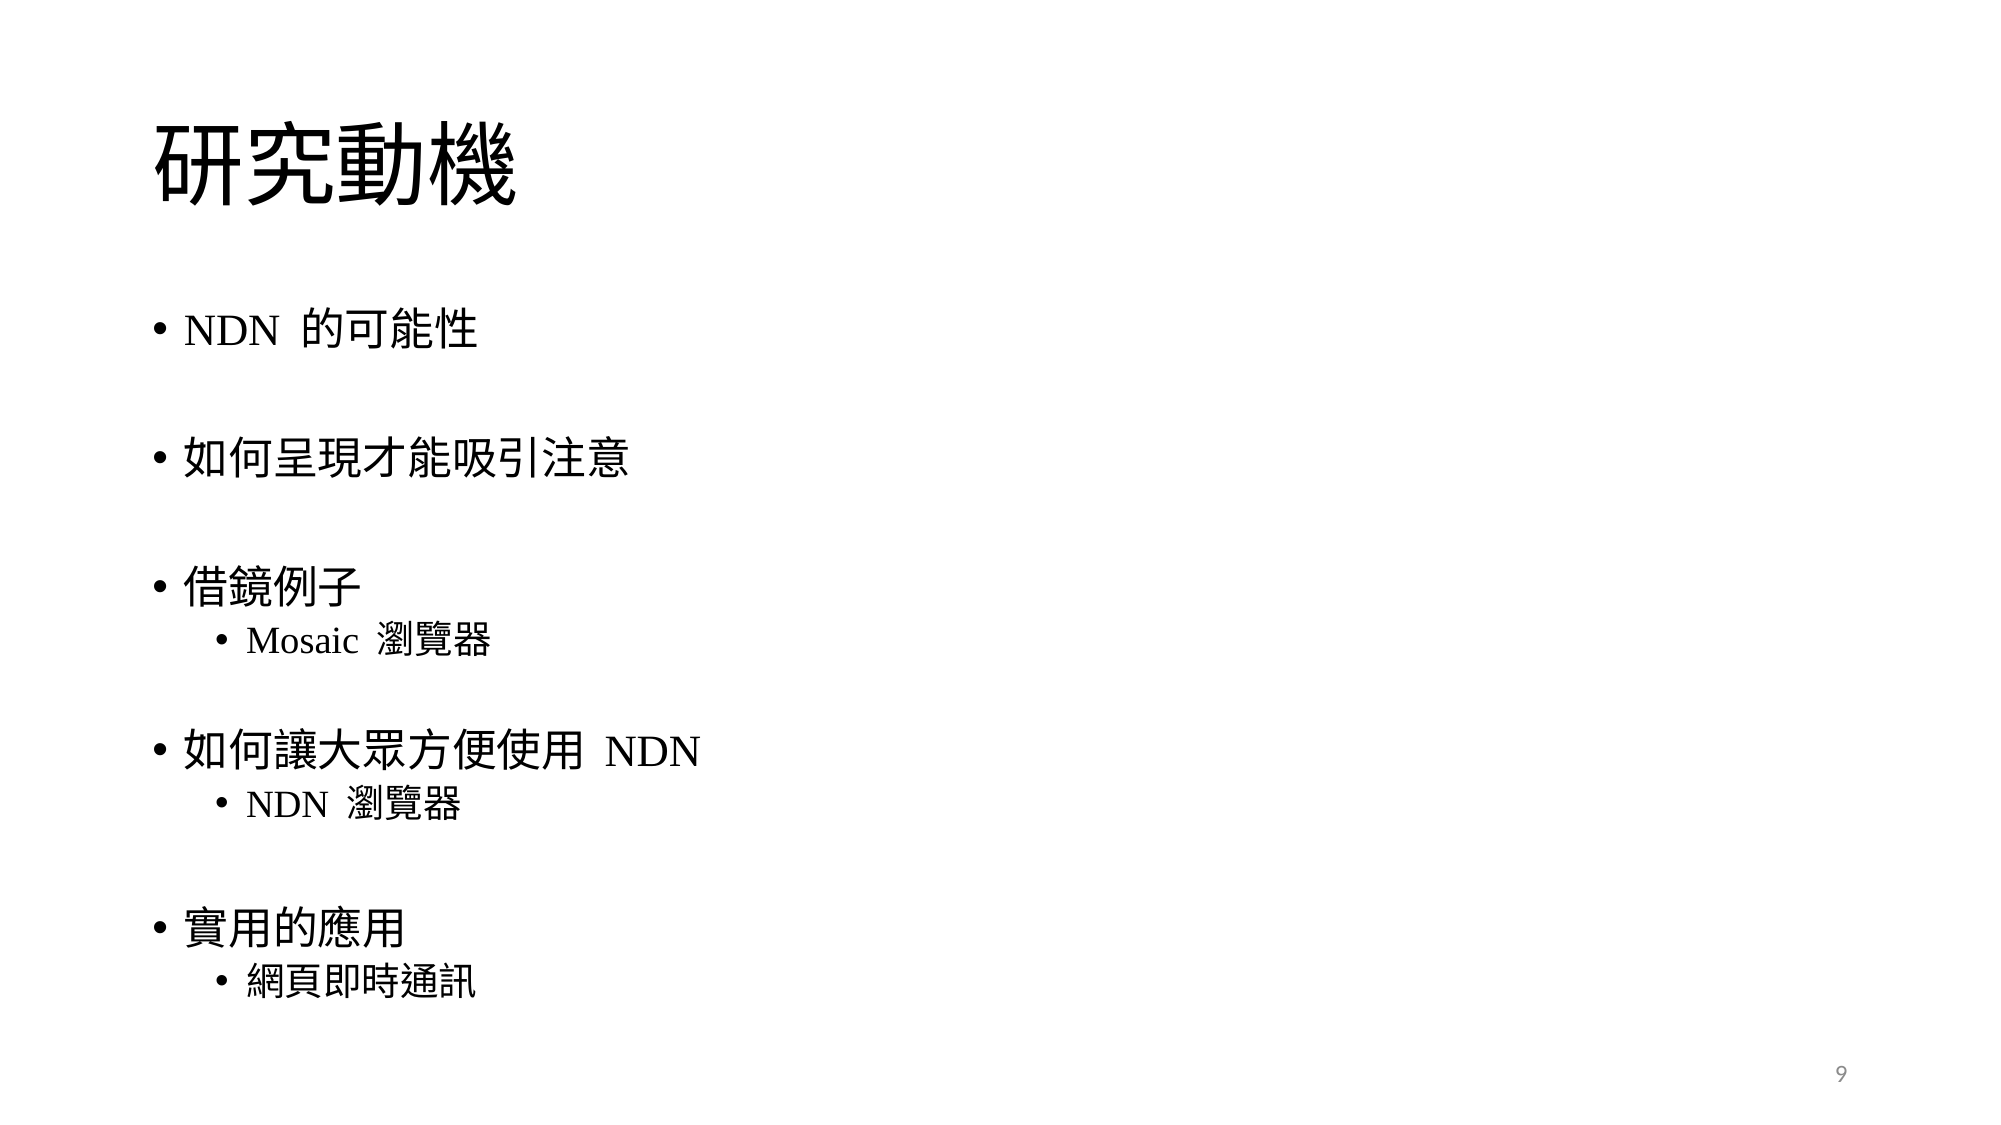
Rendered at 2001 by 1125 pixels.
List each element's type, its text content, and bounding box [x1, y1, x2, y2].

title 研究動機 [137, 59, 1863, 278]
slide_number 9 [1412, 1042, 1863, 1103]
list NDN 的可能性 如何呈現才能吸引注意 借鏡例子 Mosaic 瀏覽器 如何讓大眾方便使用 NDN NDN 瀏覽器 實用的應用 網頁即時通訊 [137, 299, 1863, 1014]
